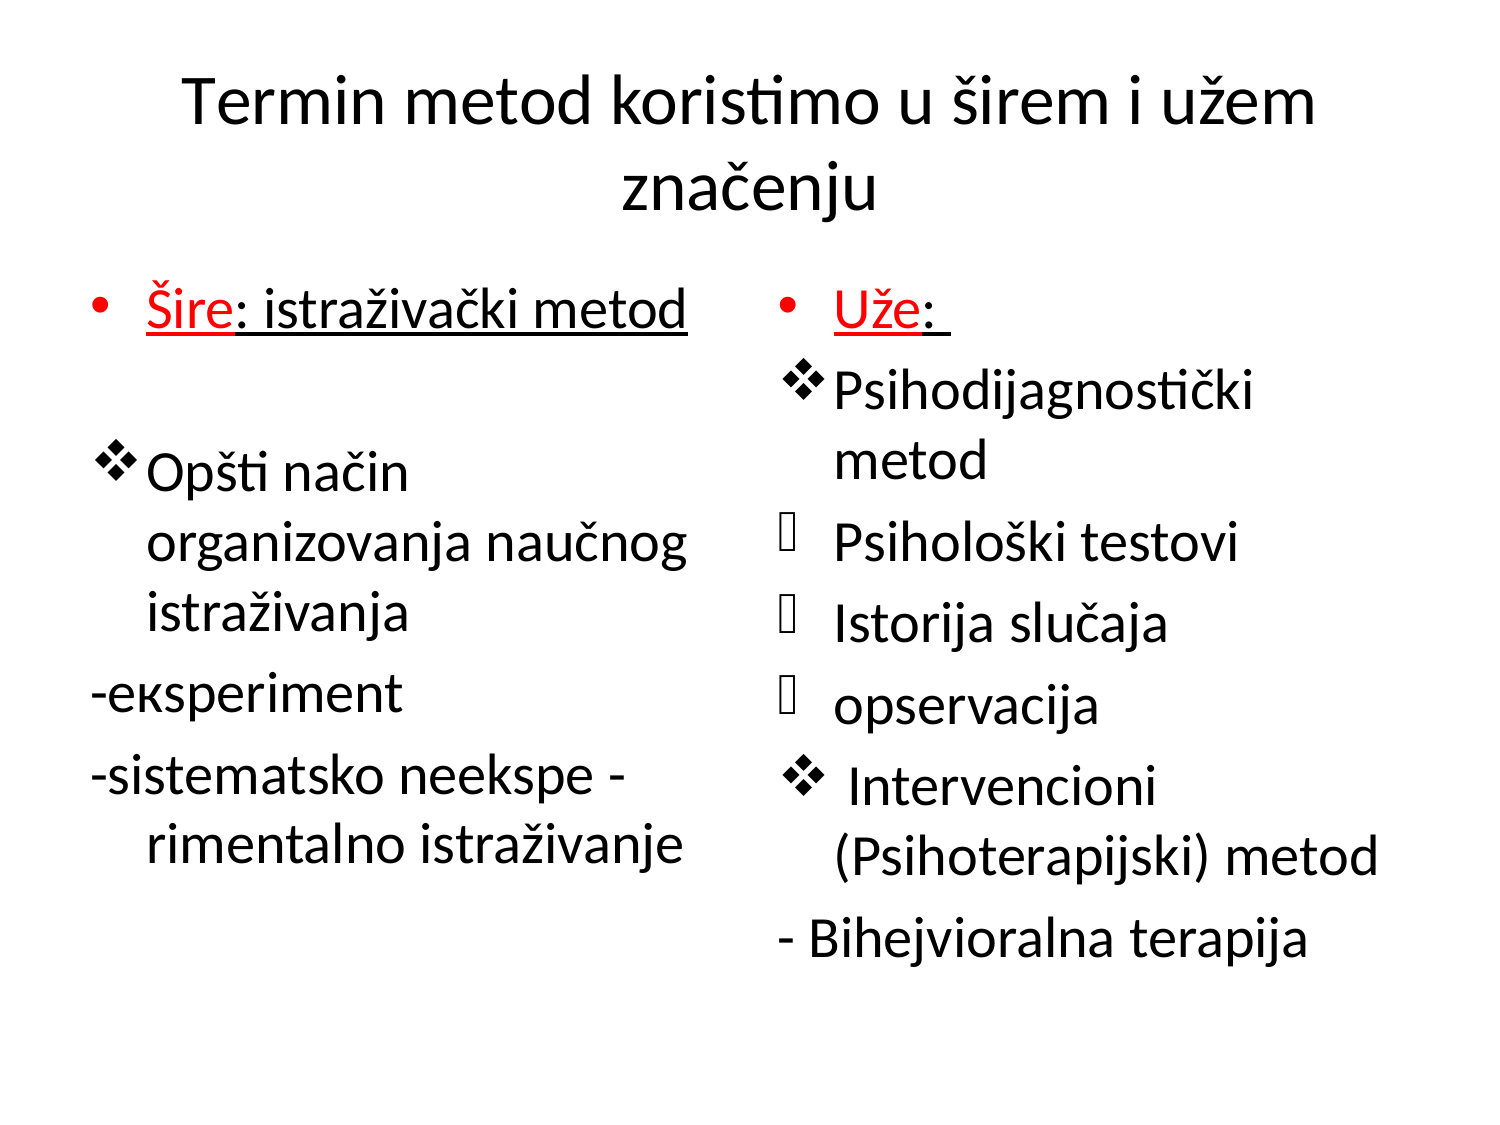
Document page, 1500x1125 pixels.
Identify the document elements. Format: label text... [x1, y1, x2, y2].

list Šire: istraživački metod Opšti način organizovanja naučnog istraživanja -екsperiment -sistematsko neekspe -rimentalno istraživanje [75, 262, 738, 1005]
title Termin metod koristimo u širem i užem značenju [75, 45, 1425, 233]
list Uže: Psihodijagnostički metod Psihološki testovi Istorija slučaja оpservacija Intervencioni (Psihoterapijski) metod - Bihejvioralna terapija [762, 262, 1425, 1005]
